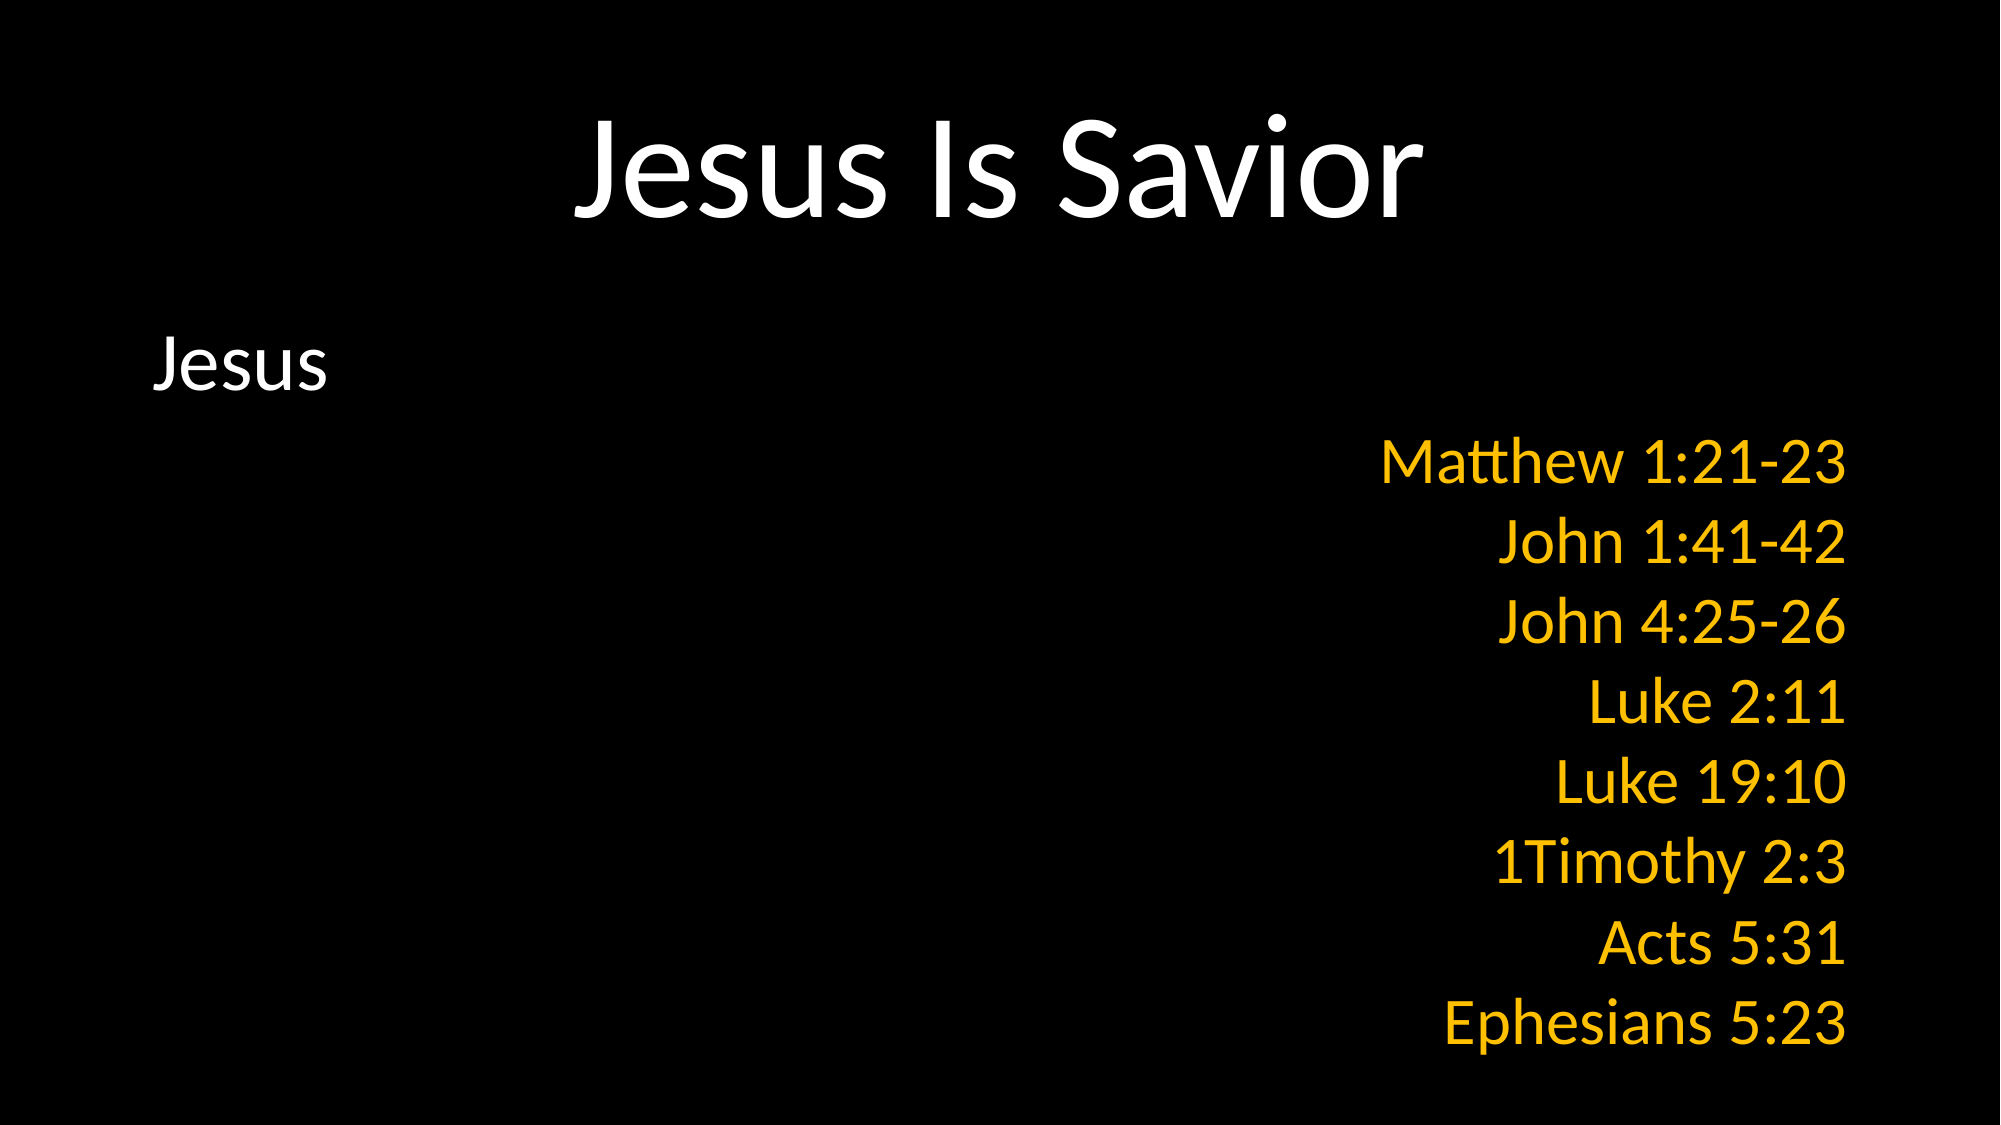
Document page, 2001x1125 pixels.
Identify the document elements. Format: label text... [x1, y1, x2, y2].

list Matthew 1:21-23 John 1:41-42 John 4:25-26 Luke 2:11 Luke 19:10 1Timothy 2:3 Acts 5:31 Ephesians 5:23 [1012, 299, 1863, 1066]
title Jesus Is Savior [137, 59, 1863, 278]
list Jesus [137, 299, 988, 1066]
